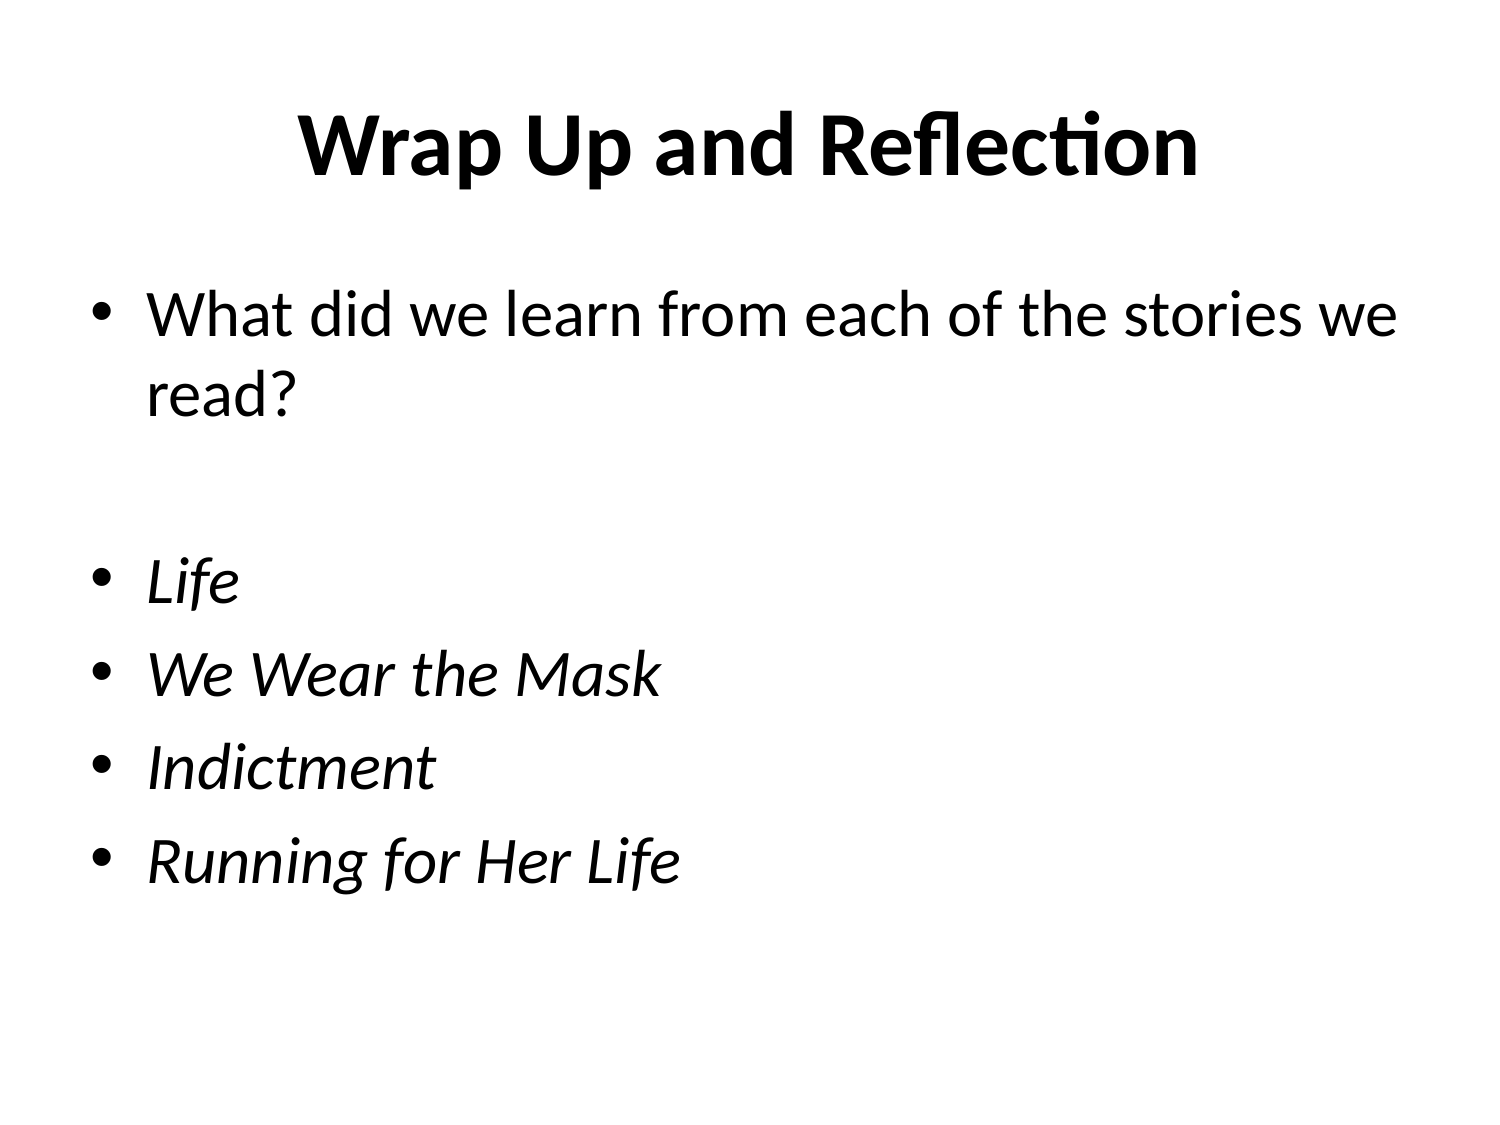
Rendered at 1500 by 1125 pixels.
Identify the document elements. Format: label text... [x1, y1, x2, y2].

title Wrap Up and Reflection [75, 45, 1425, 233]
list What did we learn from each of the stories we read? Life We Wear the Mask Indictment Running for Her Life [75, 262, 1425, 1005]
